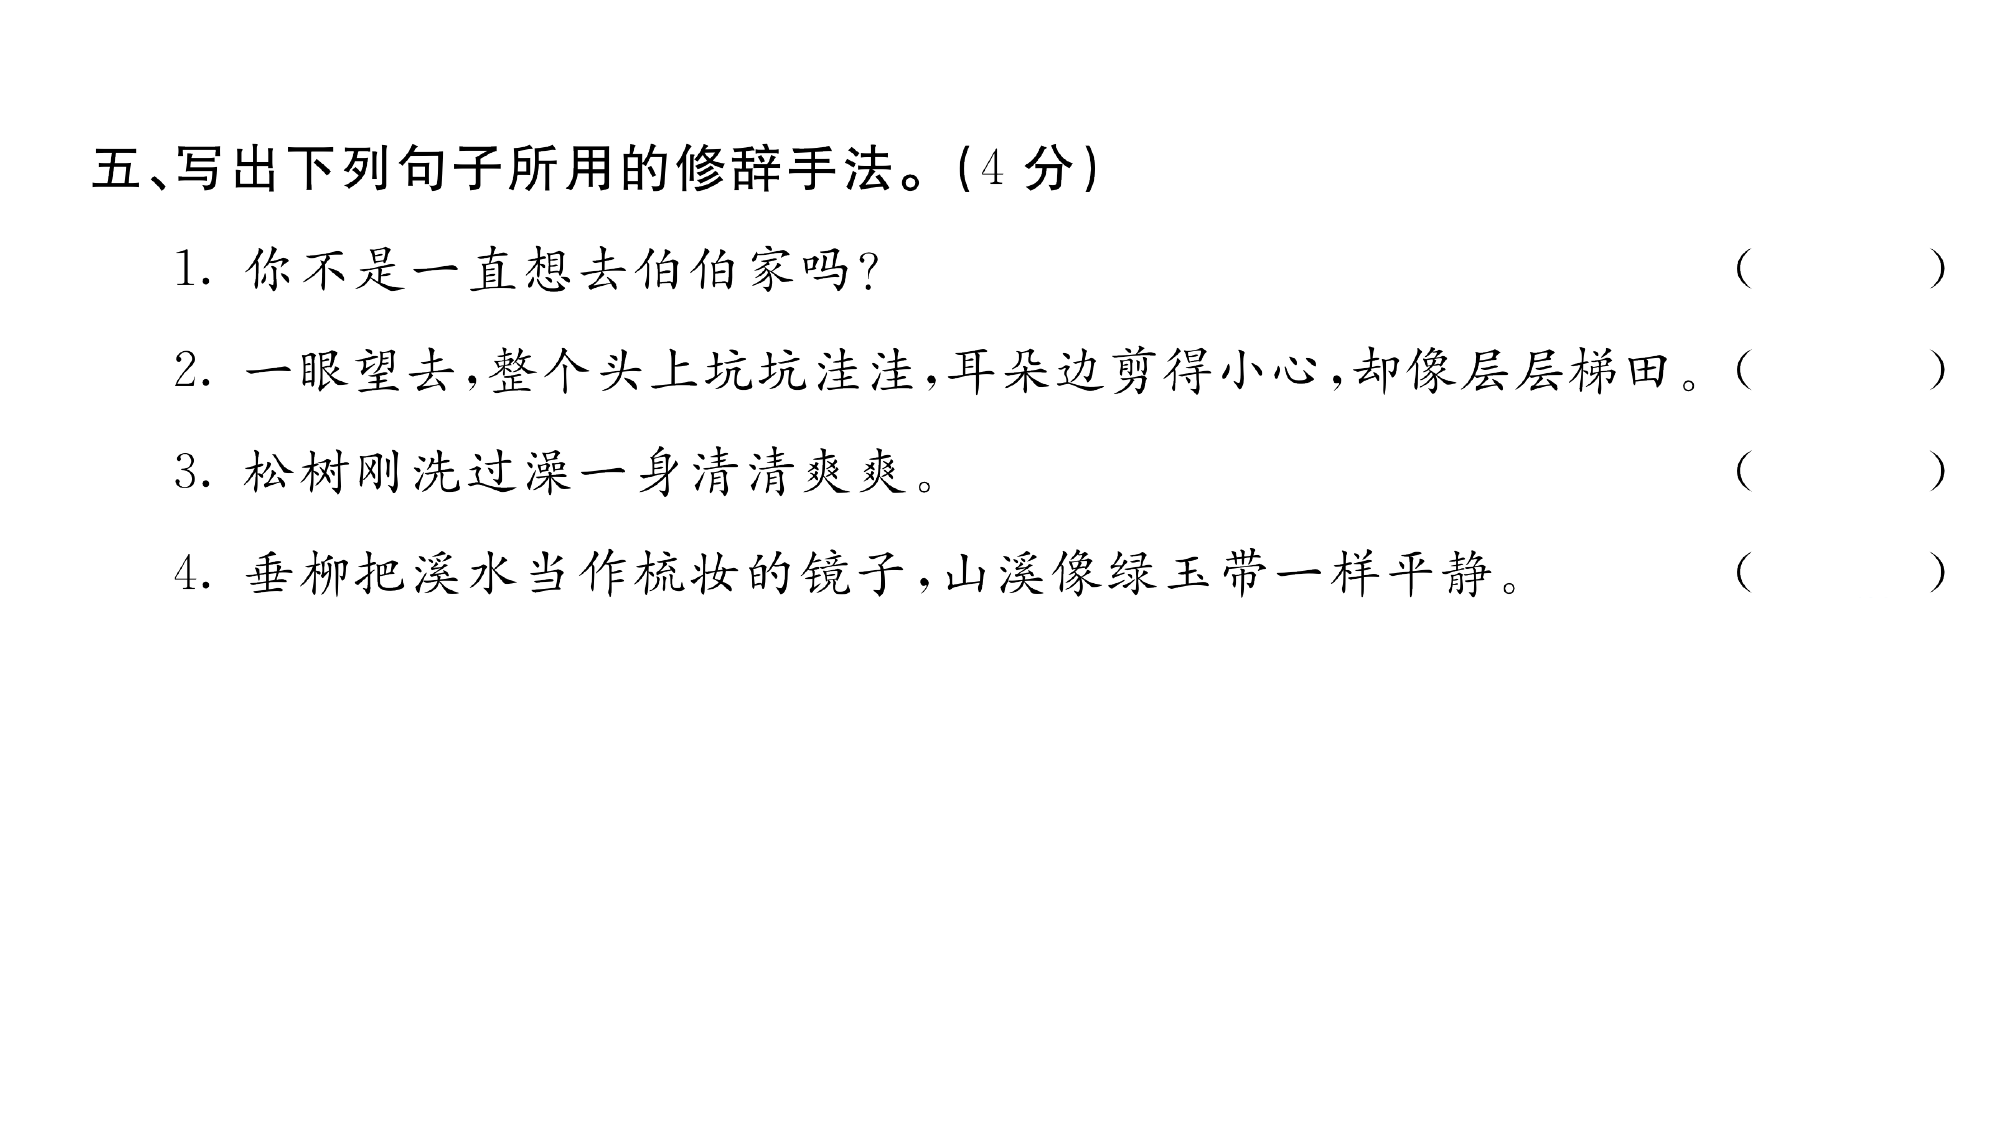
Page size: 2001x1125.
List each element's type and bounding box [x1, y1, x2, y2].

picture [88, 118, 1979, 628]
